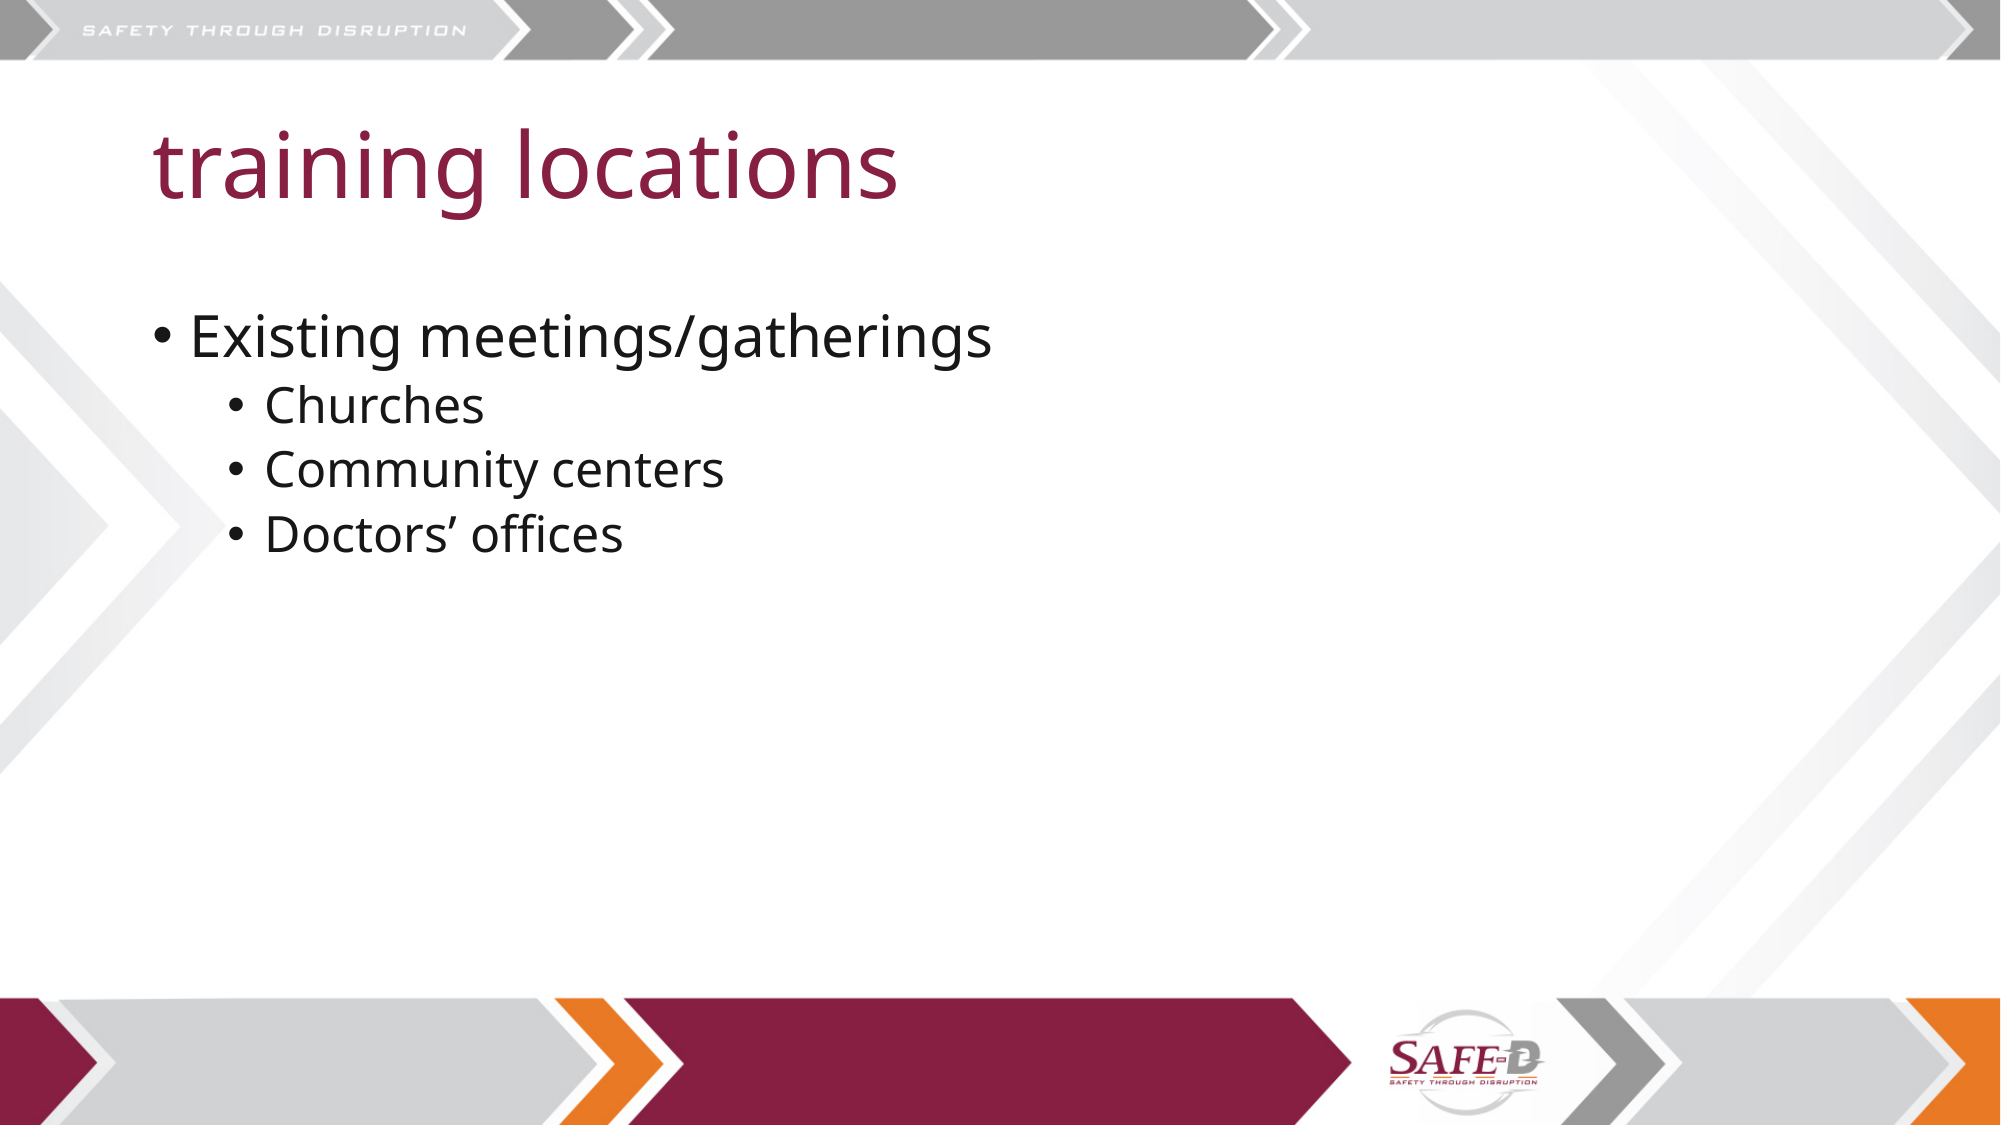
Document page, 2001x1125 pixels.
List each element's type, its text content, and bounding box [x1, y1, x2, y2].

picture [0, 0, 2001, 1125]
list Existing meetings/gatherings Churches Community centers Doctors’ offices [137, 299, 1863, 1014]
title training locations [137, 59, 1863, 278]
